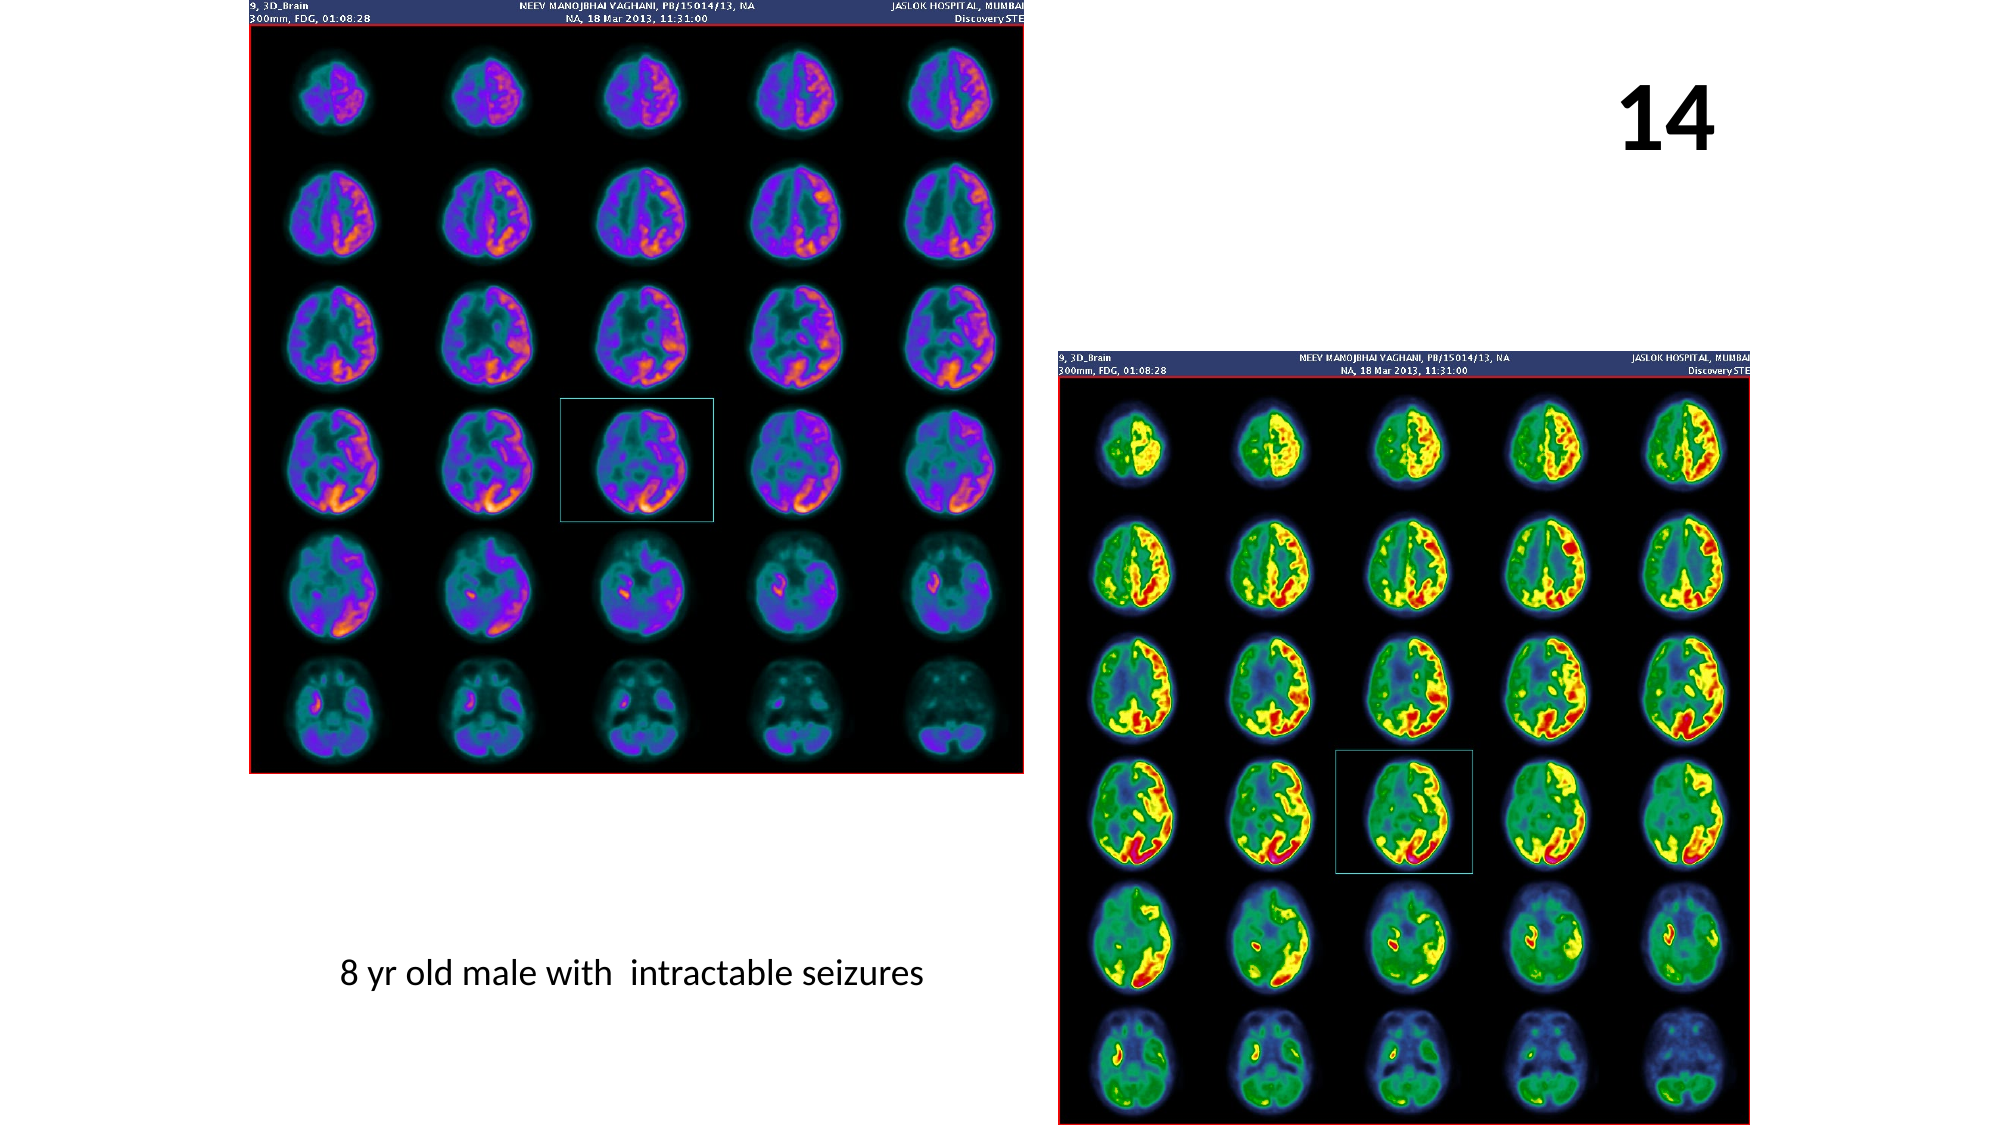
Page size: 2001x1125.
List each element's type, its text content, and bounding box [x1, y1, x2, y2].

text_box 8 yr old male with intractable seizures [324, 940, 949, 1001]
picture [1058, 351, 1750, 1125]
text_box 14 [1599, 42, 1750, 178]
picture [249, 0, 1024, 774]
